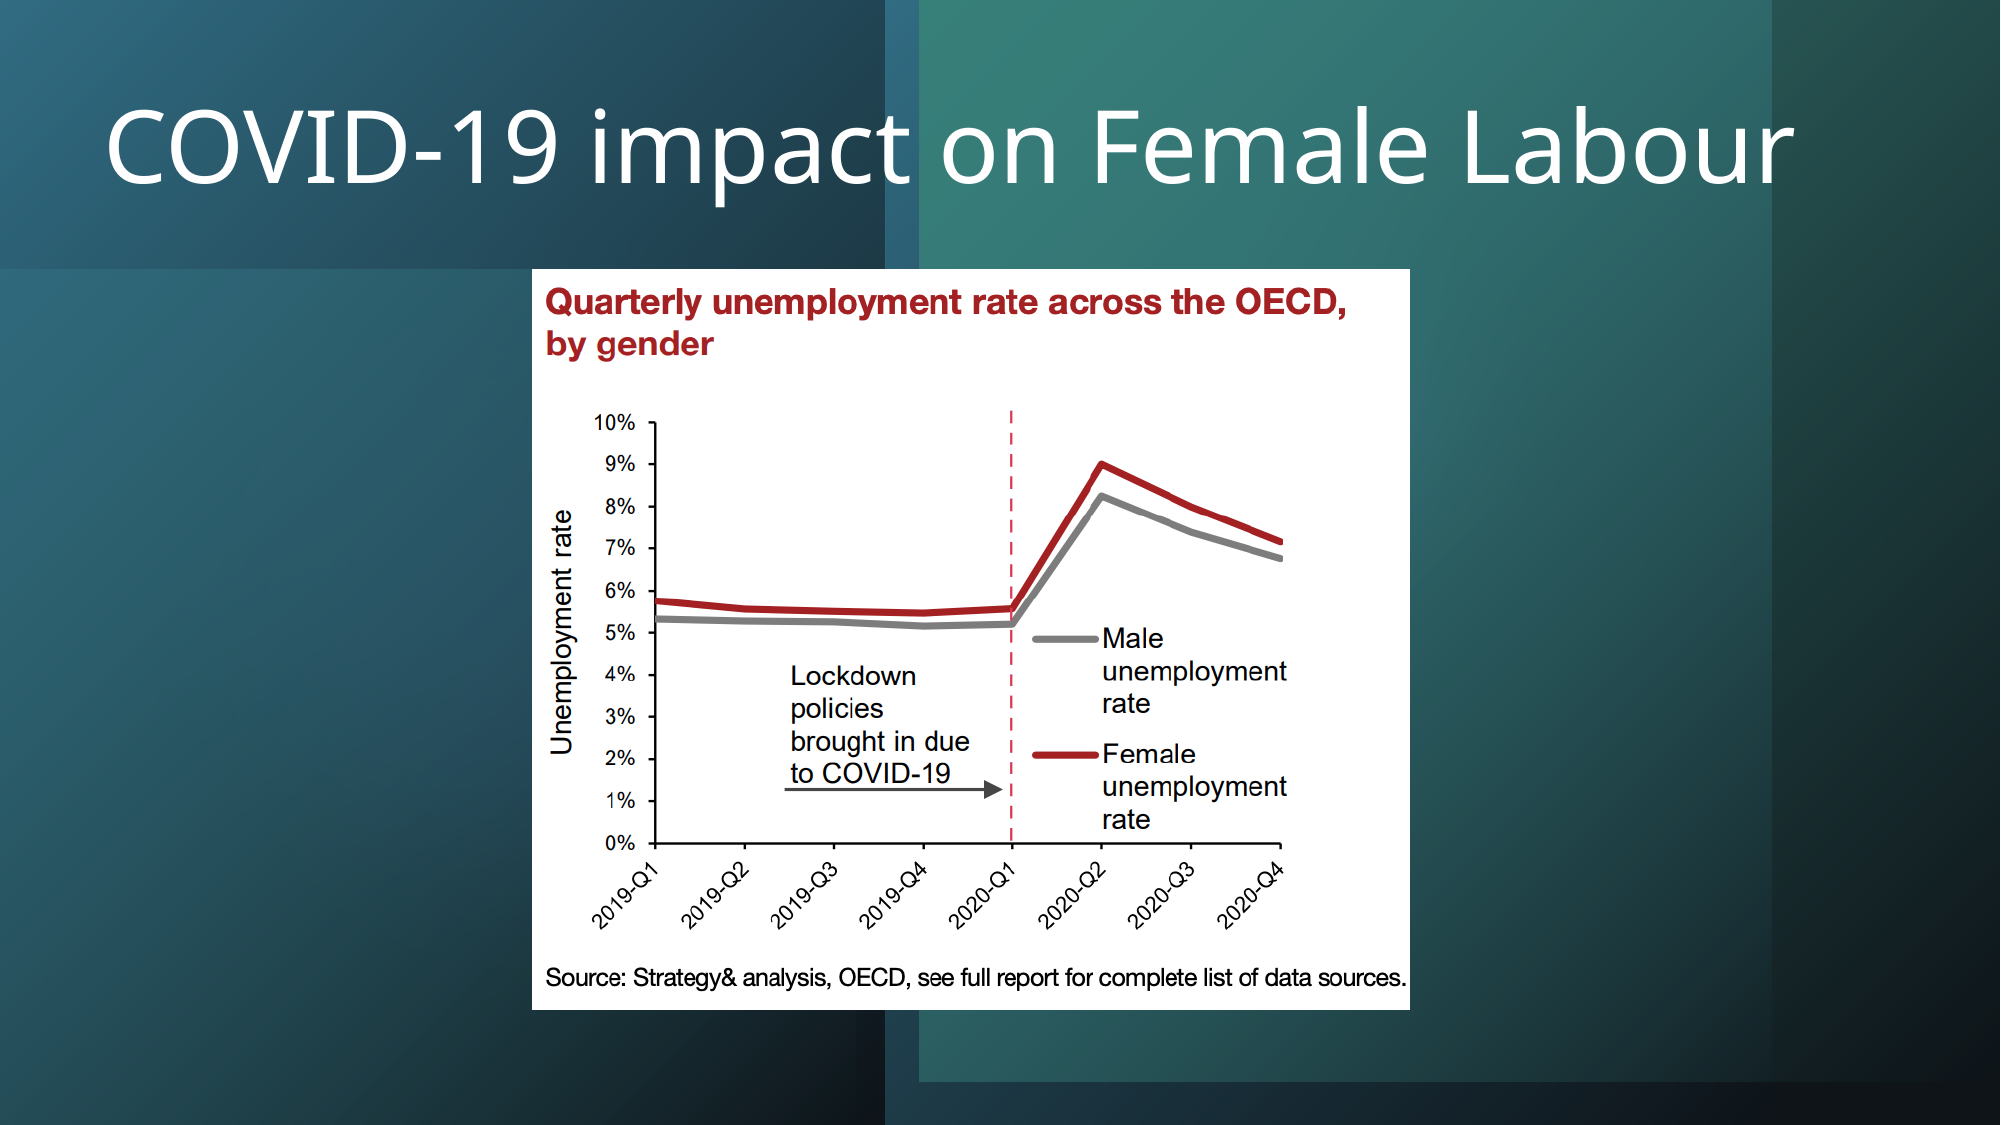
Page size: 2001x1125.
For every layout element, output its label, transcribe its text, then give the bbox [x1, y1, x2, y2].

title COVID-19 impact on Female Labour [88, 88, 1910, 386]
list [531, 269, 1410, 1010]
